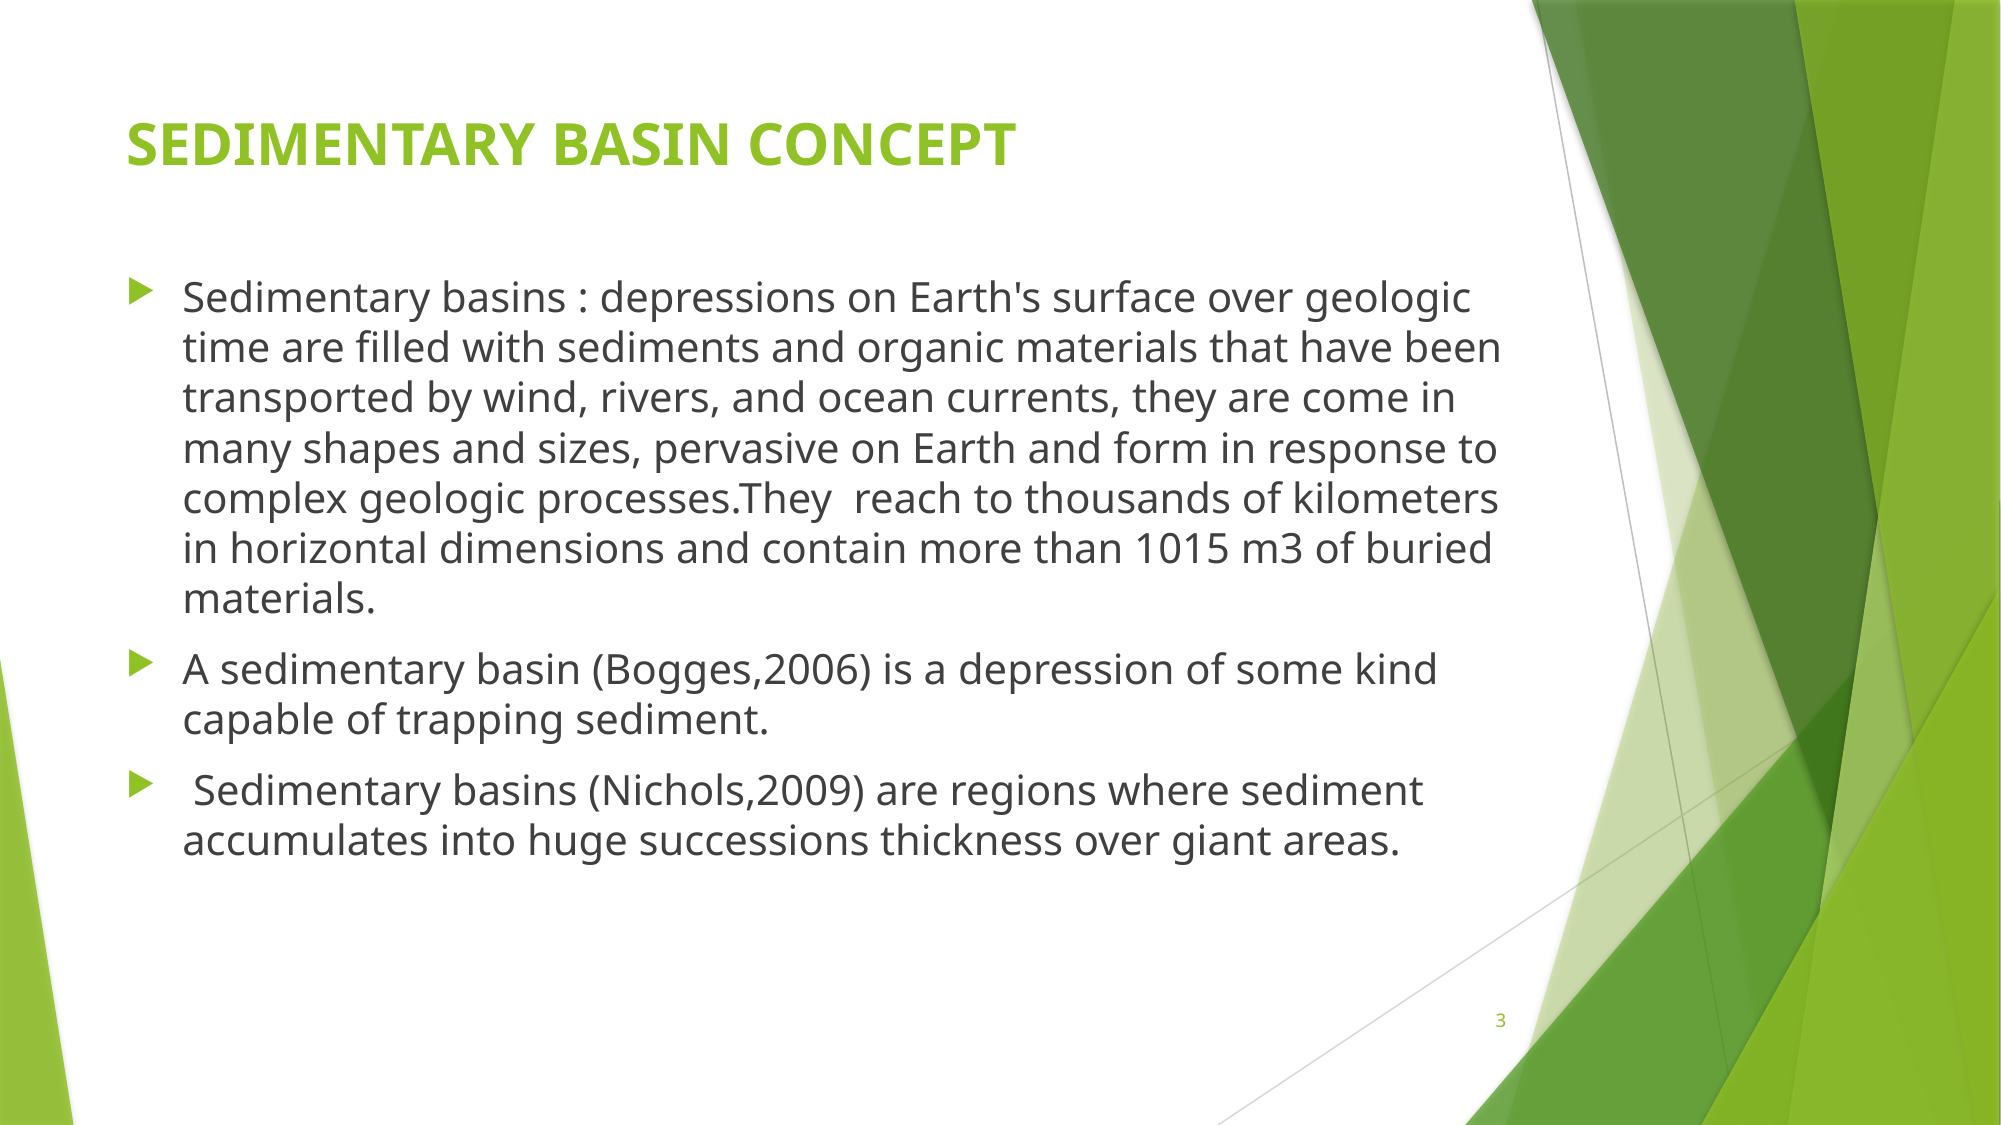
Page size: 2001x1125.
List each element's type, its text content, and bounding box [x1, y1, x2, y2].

title SEDIMENTARY BASIN CONCEPT [111, 99, 1522, 247]
list Sedimentary basins : depressions on Earth's surface over geologic time are filled with sediments and organic materials that have been transported by wind, rivers, and ocean currents, they are come in many shapes and sizes, pervasive on Earth and form in response to complex geologic processes.They reach to thousands of kilometers in horizontal dimensions and contain more than 1015 m3 of buried materials. A sedimentary basin (Bogges,2006) is a depression of some kind capable of trapping sediment. Sedimentary basins (Nichols,2009) are regions where sediment accumulates into huge successions thickness over giant areas. [111, 263, 1522, 991]
slide_number 3 [1409, 991, 1522, 1051]
